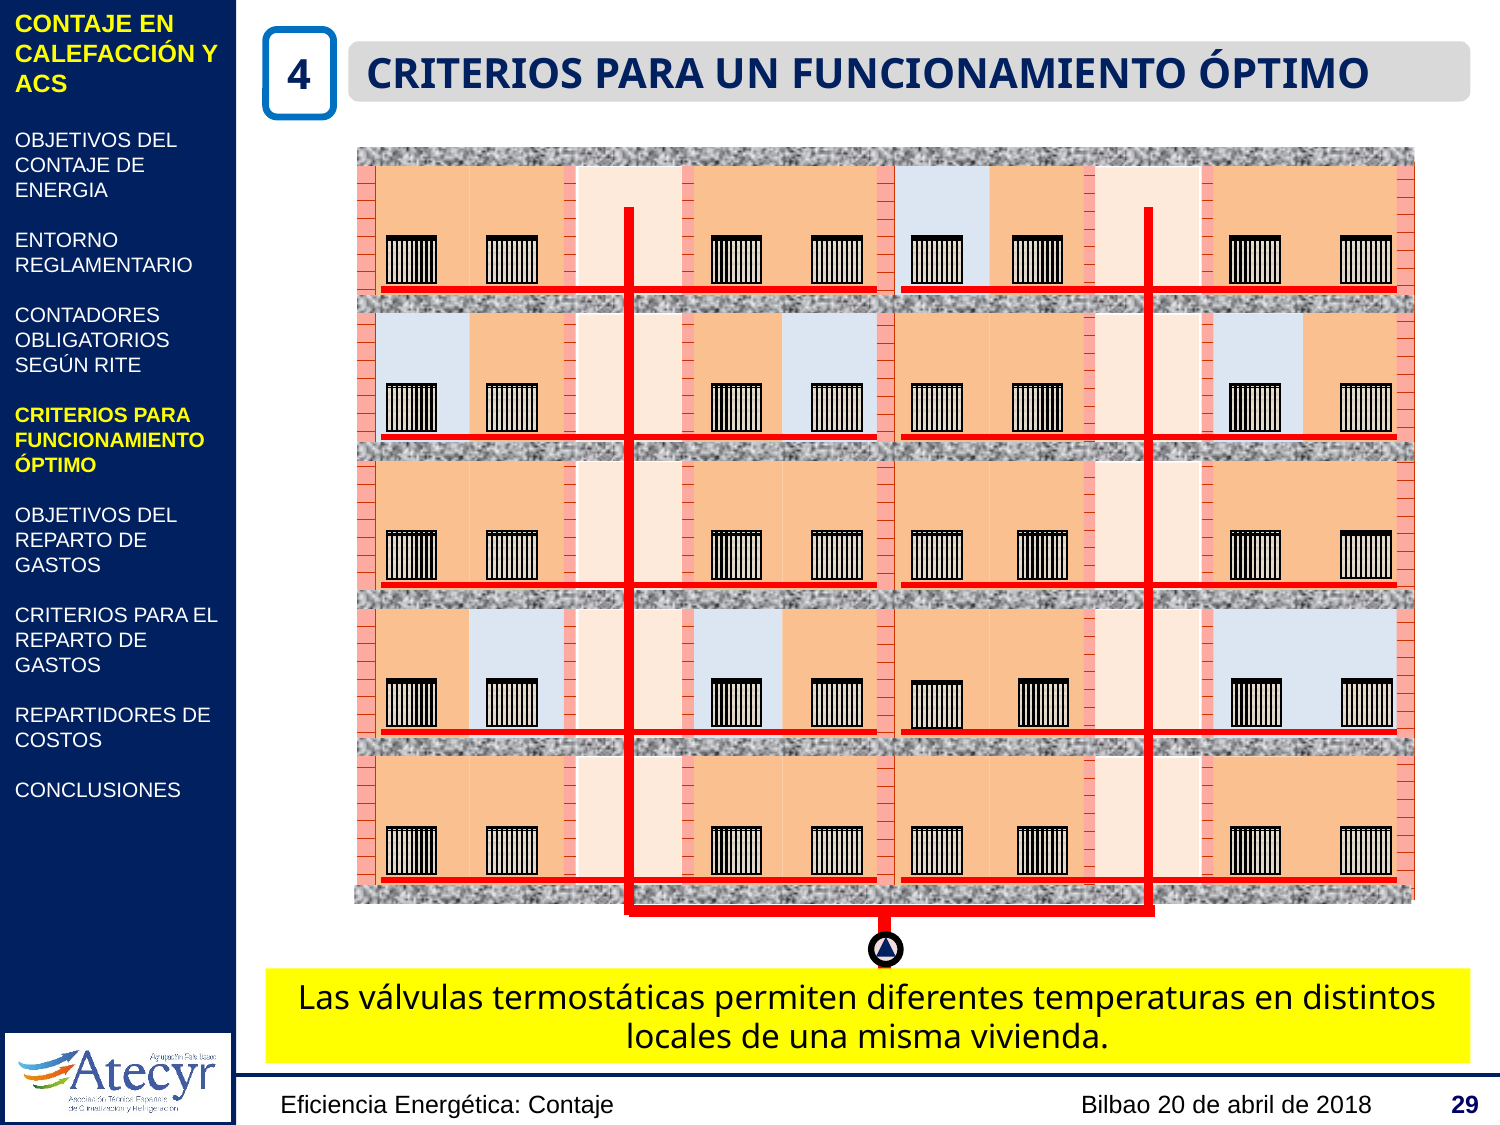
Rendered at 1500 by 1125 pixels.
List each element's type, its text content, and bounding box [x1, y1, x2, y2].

picture [5, 1040, 231, 1122]
text_box CONTAJE EN CALEFACCIÓN Y ACS OBJETIVOS DEL CONTAJE DE ENERGIA ENTORNO REGLAMENTARIO CONTADORES OBLIGATORIOS SEGÚN RITE CRITERIOS PARA FUNCIONAMIENTO ÓPTIMO OBJETIVOS DEL REPARTO DE GASTOS CRITERIOS PARA EL REPARTO DE GASTOS REPARTIDORES DE COSTOS CONCLUSIONES [0, 0, 237, 1040]
text_box CRITERIOS PARA UN FUNCIONAMIENTO ÓPTIMO [348, 41, 1471, 102]
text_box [354, 147, 1415, 1006]
text_box Las válvulas termostáticas permiten diferentes temperaturas en distintos locales de una misma vivienda. [265, 968, 1471, 1063]
text_box 4 [265, 29, 334, 117]
